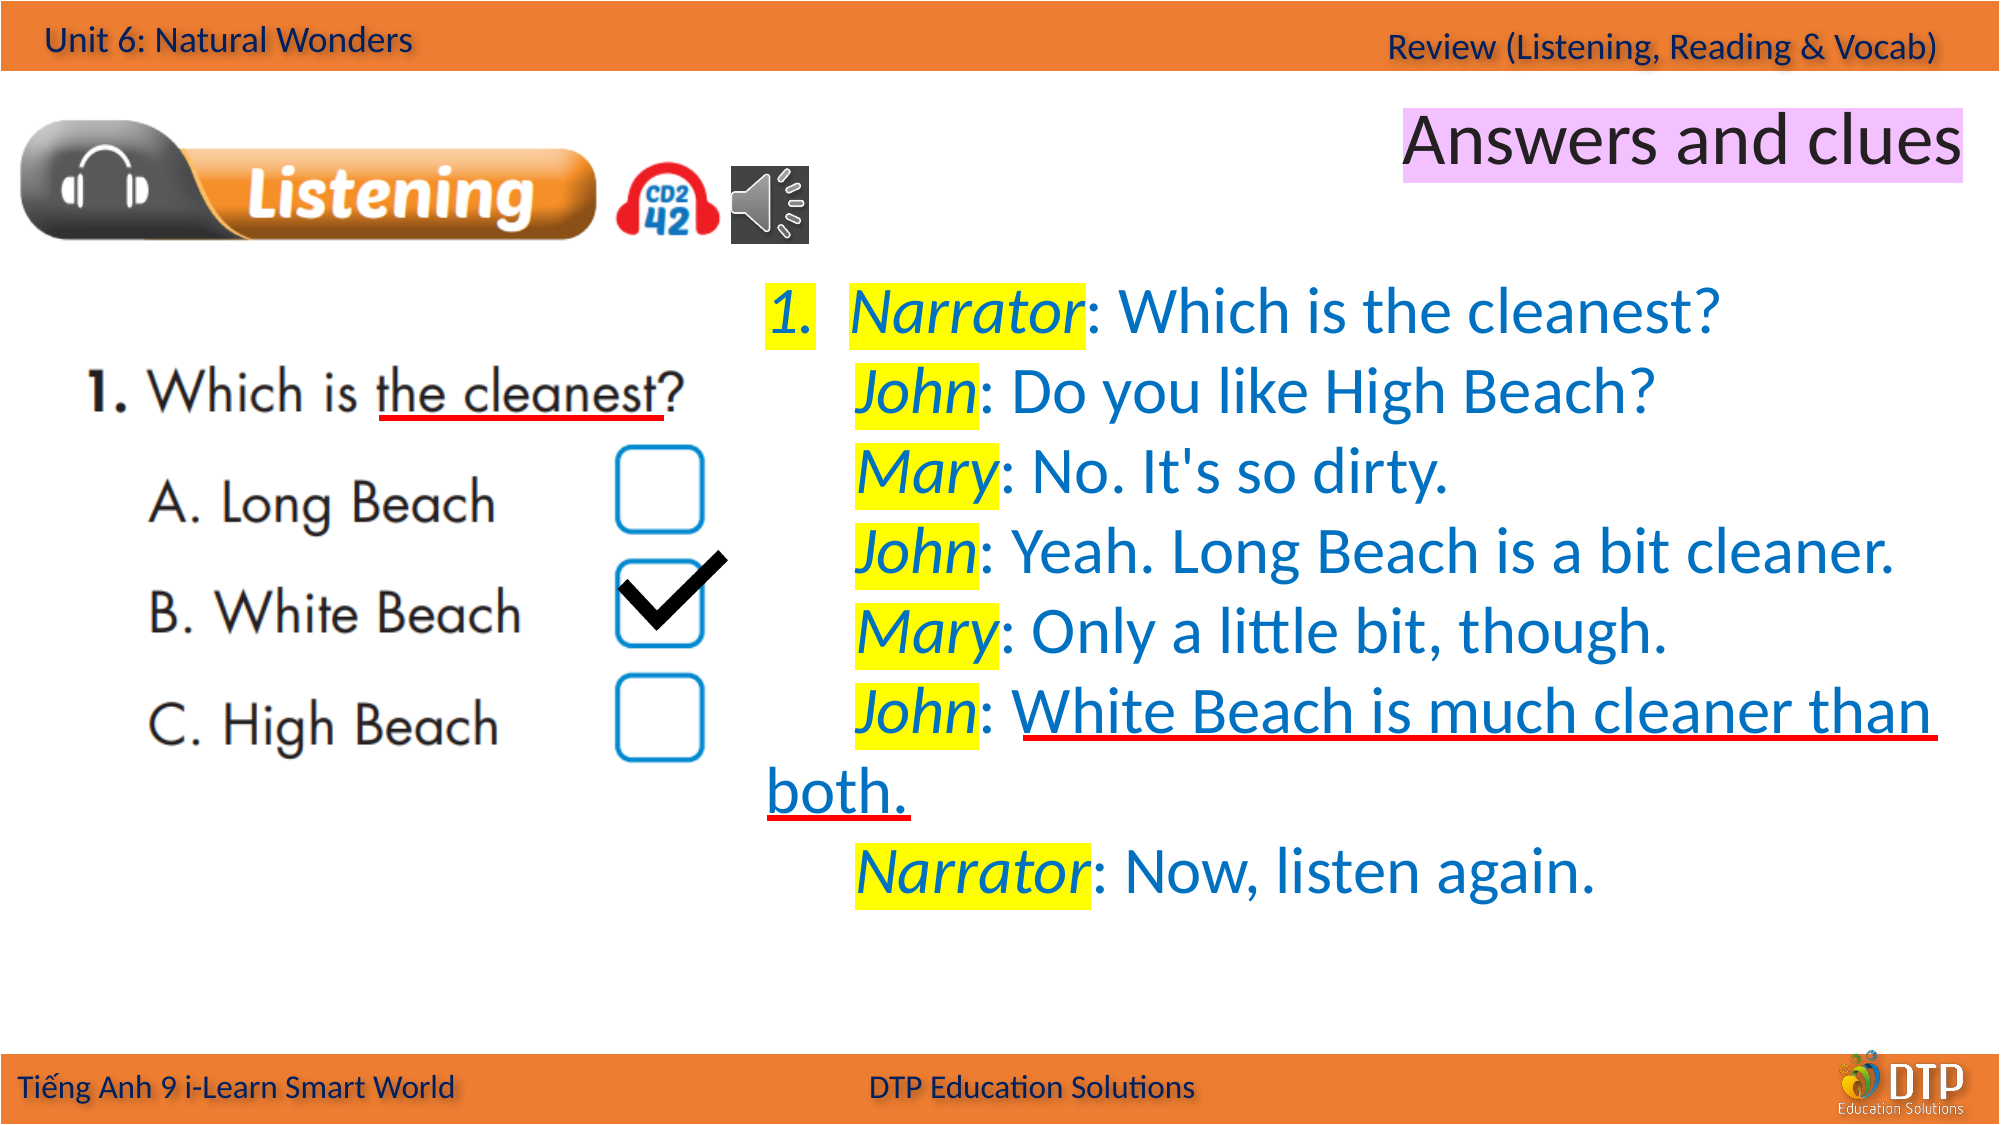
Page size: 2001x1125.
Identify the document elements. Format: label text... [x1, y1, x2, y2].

picture [1839, 1050, 1963, 1114]
picture [10, 110, 810, 257]
text_box Narrator: Which is the cleanest? John: Do you like High Beach? Mary: No. It's so dirty. John: Yeah. Long Beach is a bit cleaner. Mary: Only a little bit, though. John: White Beach is much cleaner than both. Narrator: Now, listen again. [750, 259, 1976, 914]
text_box Answers and clues [1388, 82, 1993, 187]
picture [63, 347, 751, 778]
